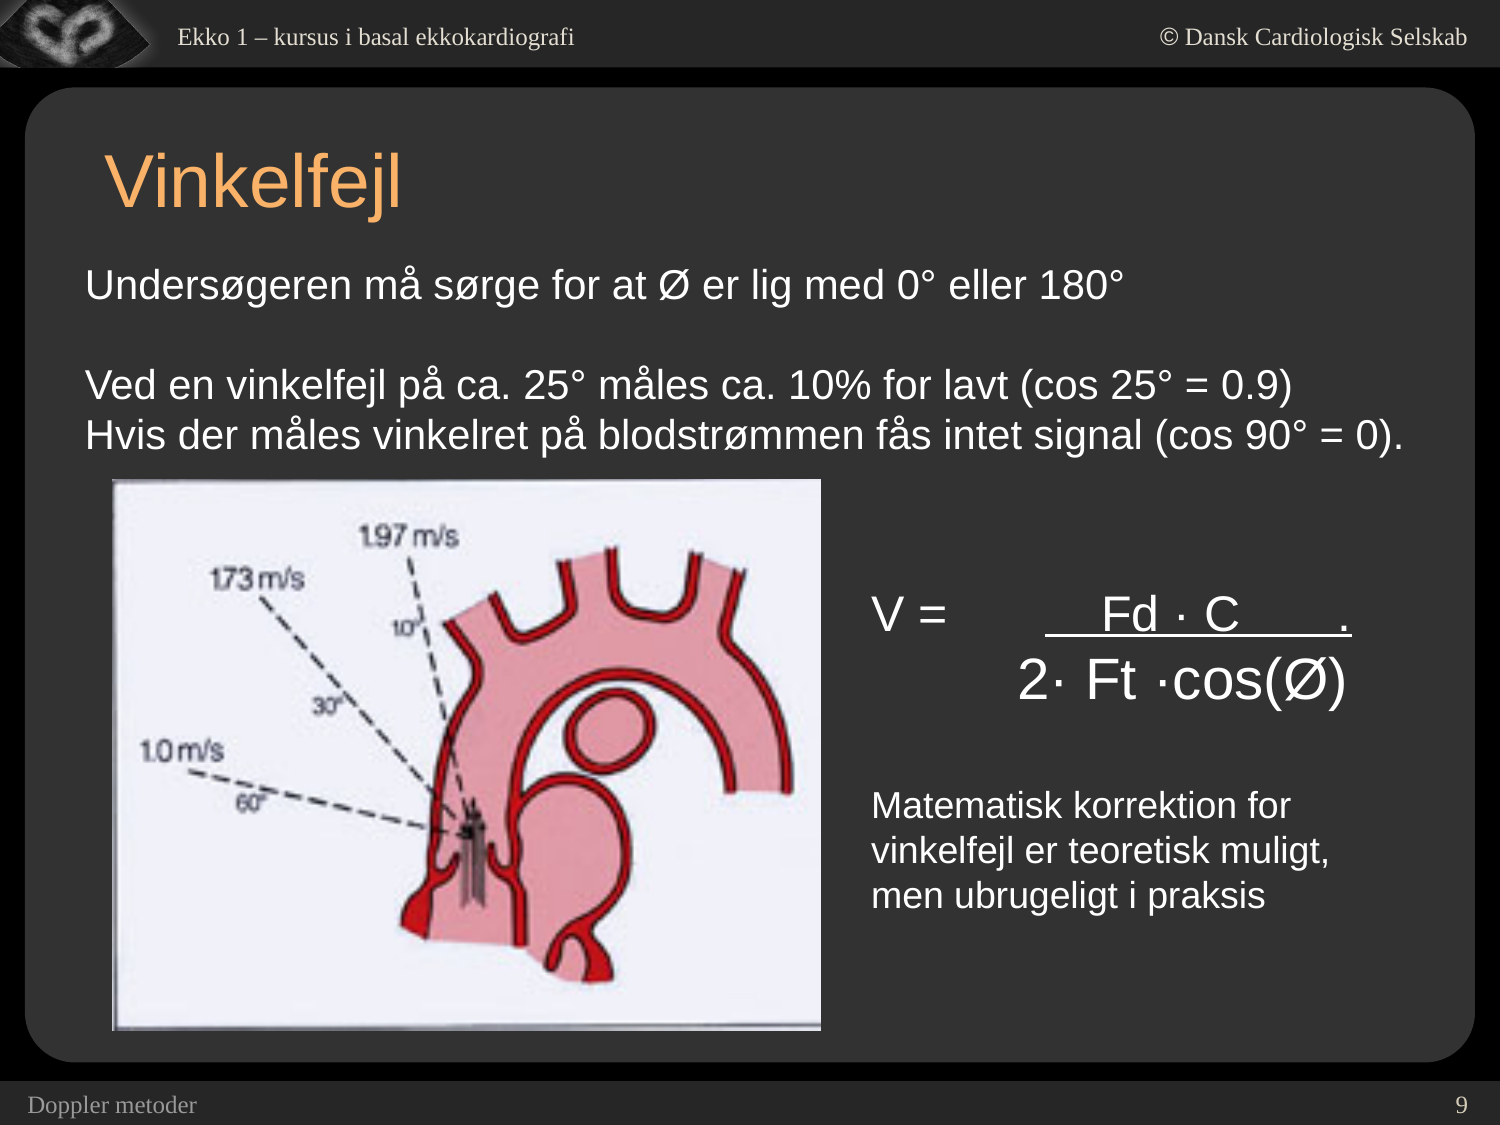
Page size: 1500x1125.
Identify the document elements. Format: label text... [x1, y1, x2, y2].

text_box Undersøgeren må sørge for at Ø er lig med 0° eller 180° Ved en vinkelfejl på ca. 25° måles ca. 10% for lavt (cos 25° = 0.9) Hvis der måles vinkelret på blodstrømmen fås intet signal (cos 90° = 0). [70, 250, 1465, 466]
picture [111, 479, 822, 1031]
picture [0, 0, 185, 68]
slide_number 9 [1132, 1081, 1483, 1119]
text_box Vinkelfejl [89, 125, 419, 231]
text_box V = Fd · C . 2· Ft ·cos(Ø) Matematisk korrektion for vinkelfejl er teoretisk muligt, men ubrugeligt i praksis [856, 574, 1394, 924]
footer Doppler metoder [12, 1081, 488, 1119]
